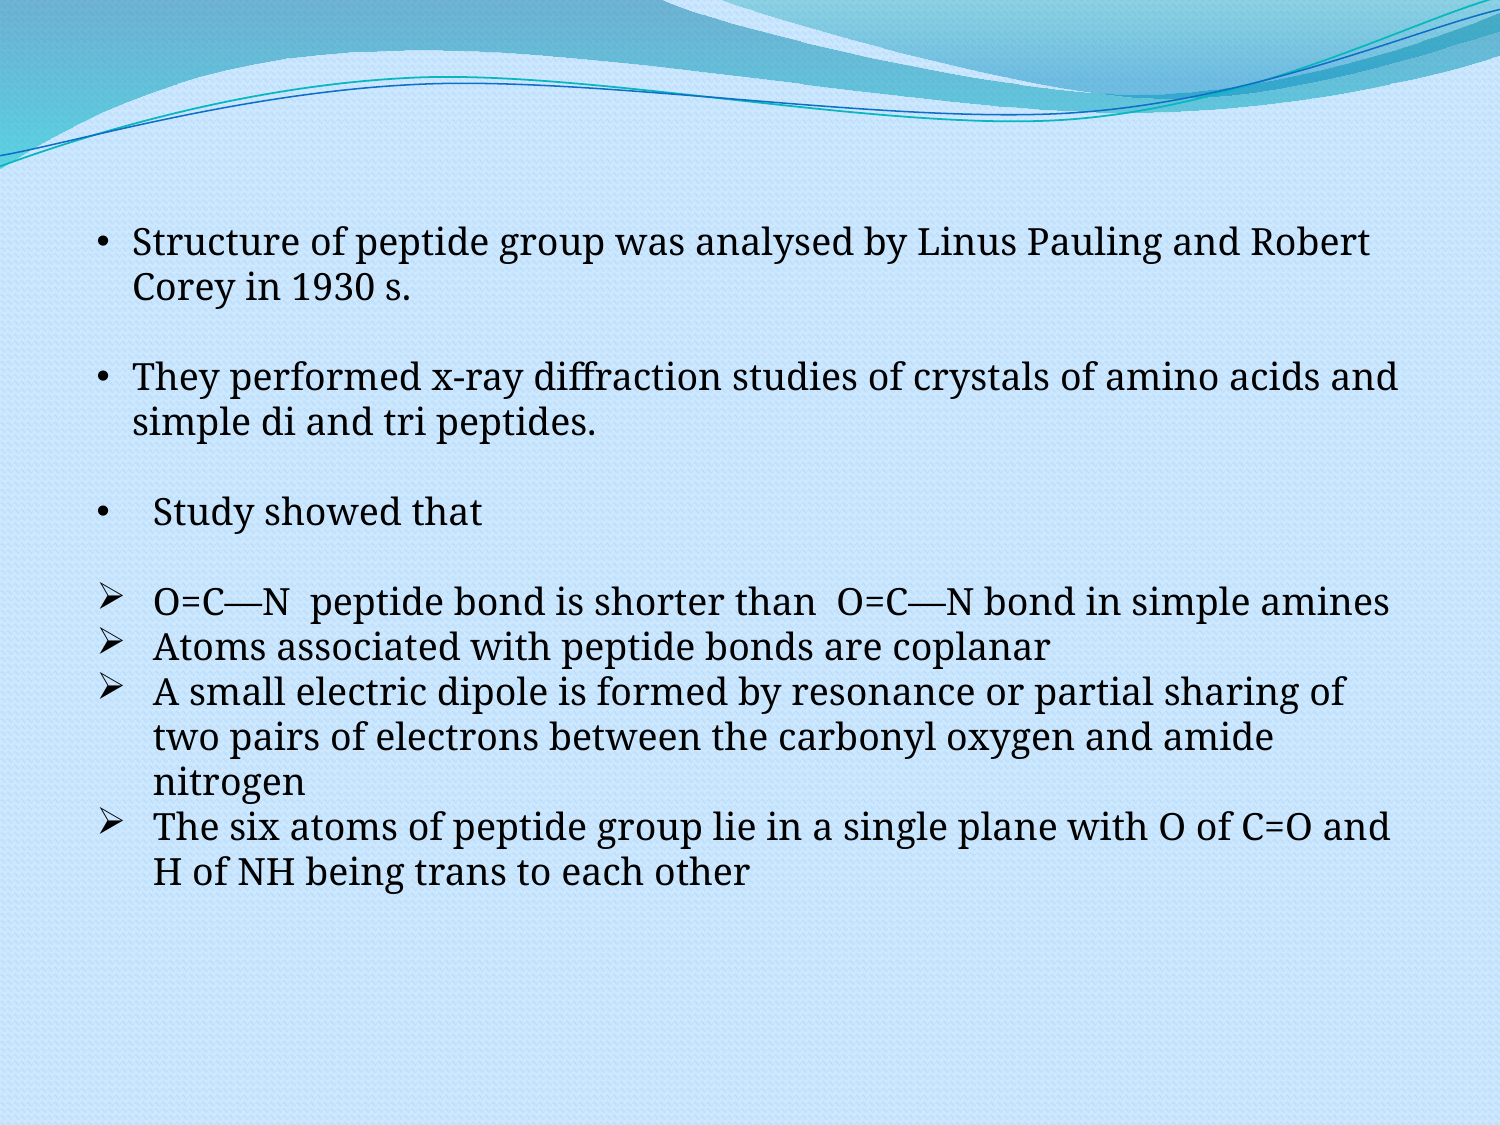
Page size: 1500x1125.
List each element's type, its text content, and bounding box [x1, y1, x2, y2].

text_box Structure of peptide group was analysed by Linus Pauling and Robert Corey in 1930 s. They performed x-ray diffraction studies of crystals of amino acids and simple di and tri peptides. Study showed that O=C—N peptide bond is shorter than O=C—N bond in simple amines Atoms associated with peptide bonds are coplanar A small electric dipole is formed by resonance or partial sharing of two pairs of electrons between the carbonyl oxygen and amide nitrogen The six atoms of peptide group lie in a single plane with O of C=O and H of NH being trans to each other [81, 210, 1430, 901]
